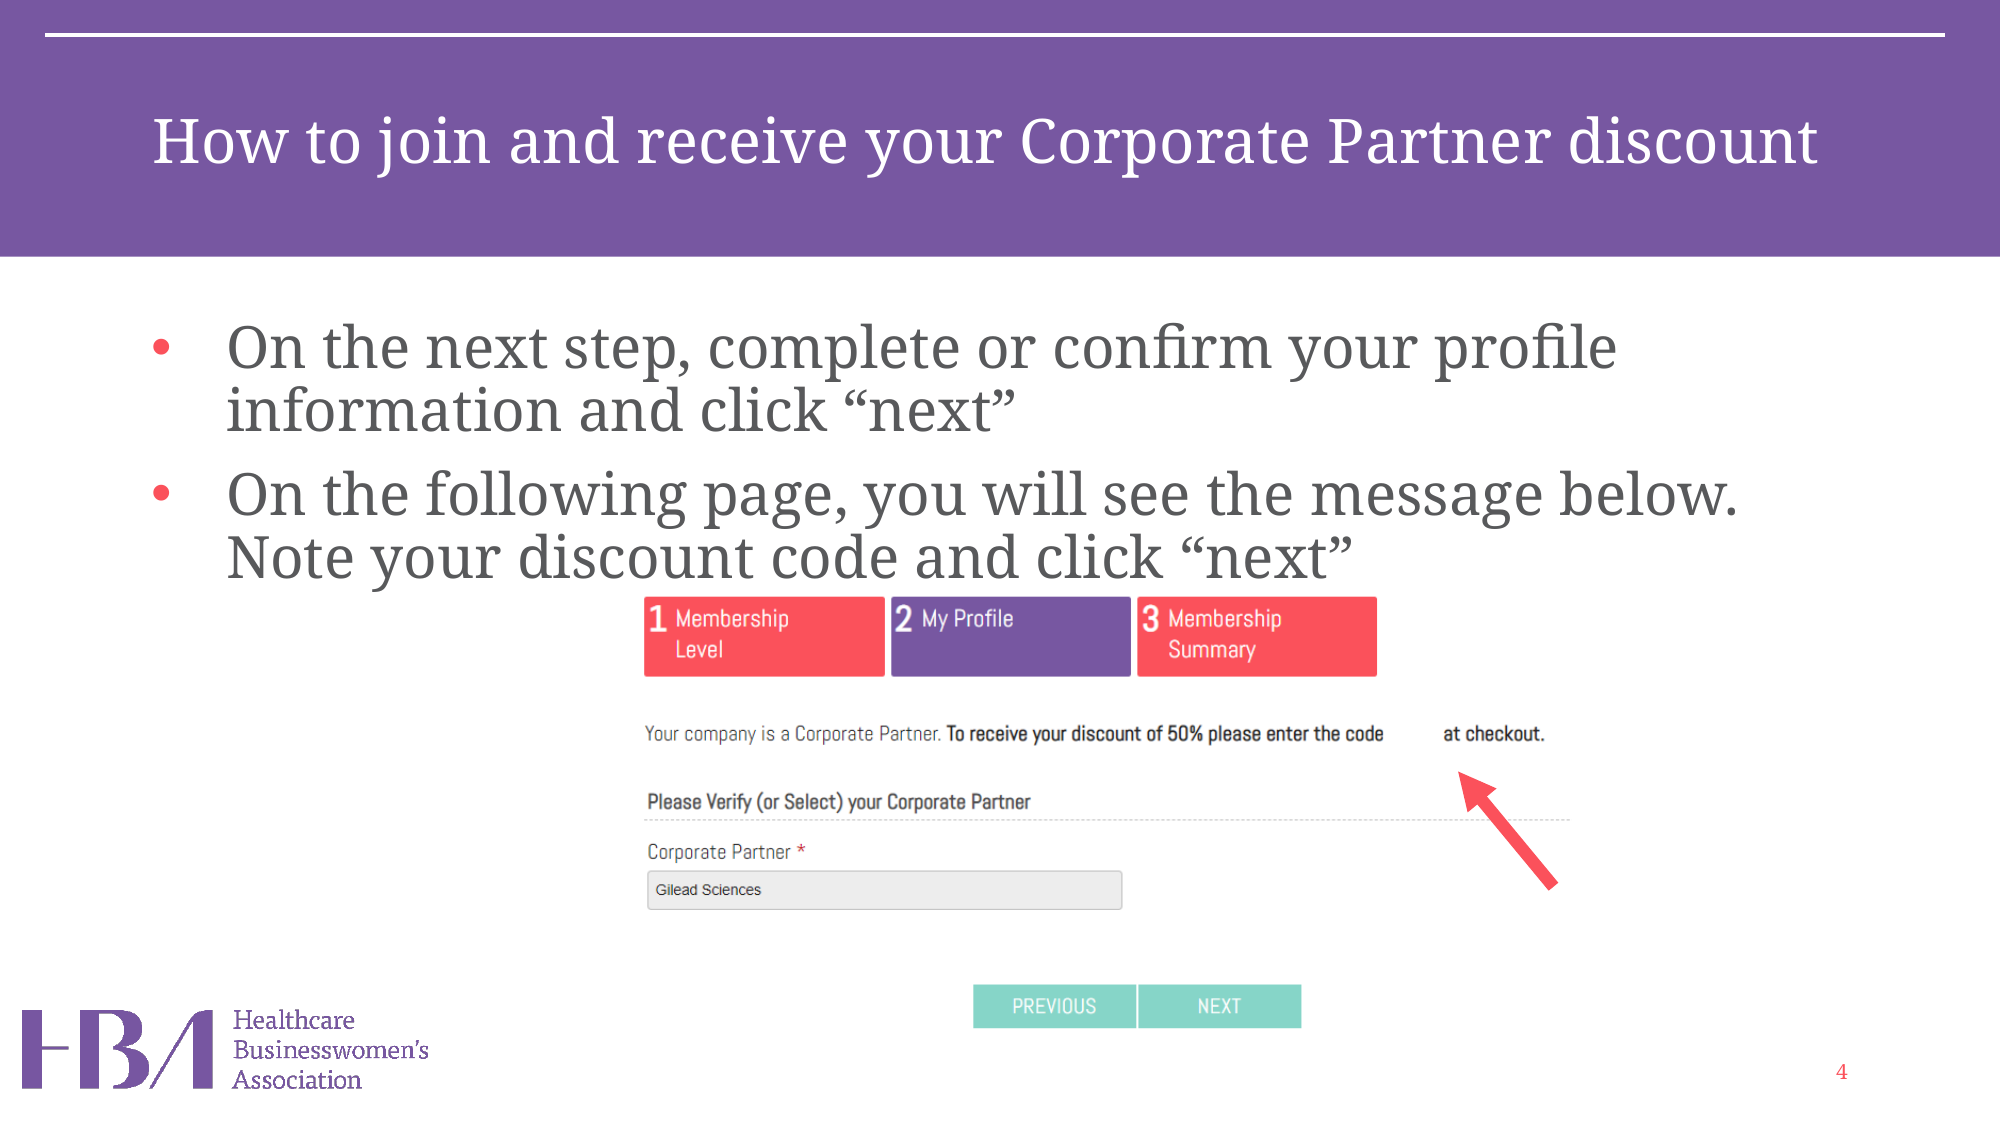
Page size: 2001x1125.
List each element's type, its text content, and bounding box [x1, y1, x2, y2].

list On the next step, complete or confirm your profile information and click “next” On the following page, you will see the message below. Note your discount code and click “next” [135, 310, 1865, 960]
picture [0, 992, 440, 1104]
title How to join and receive your Corporate Partner discount [137, 94, 1863, 193]
picture [608, 585, 1572, 1073]
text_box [1458, 771, 1554, 887]
slide_number 4 [1412, 1042, 1863, 1103]
